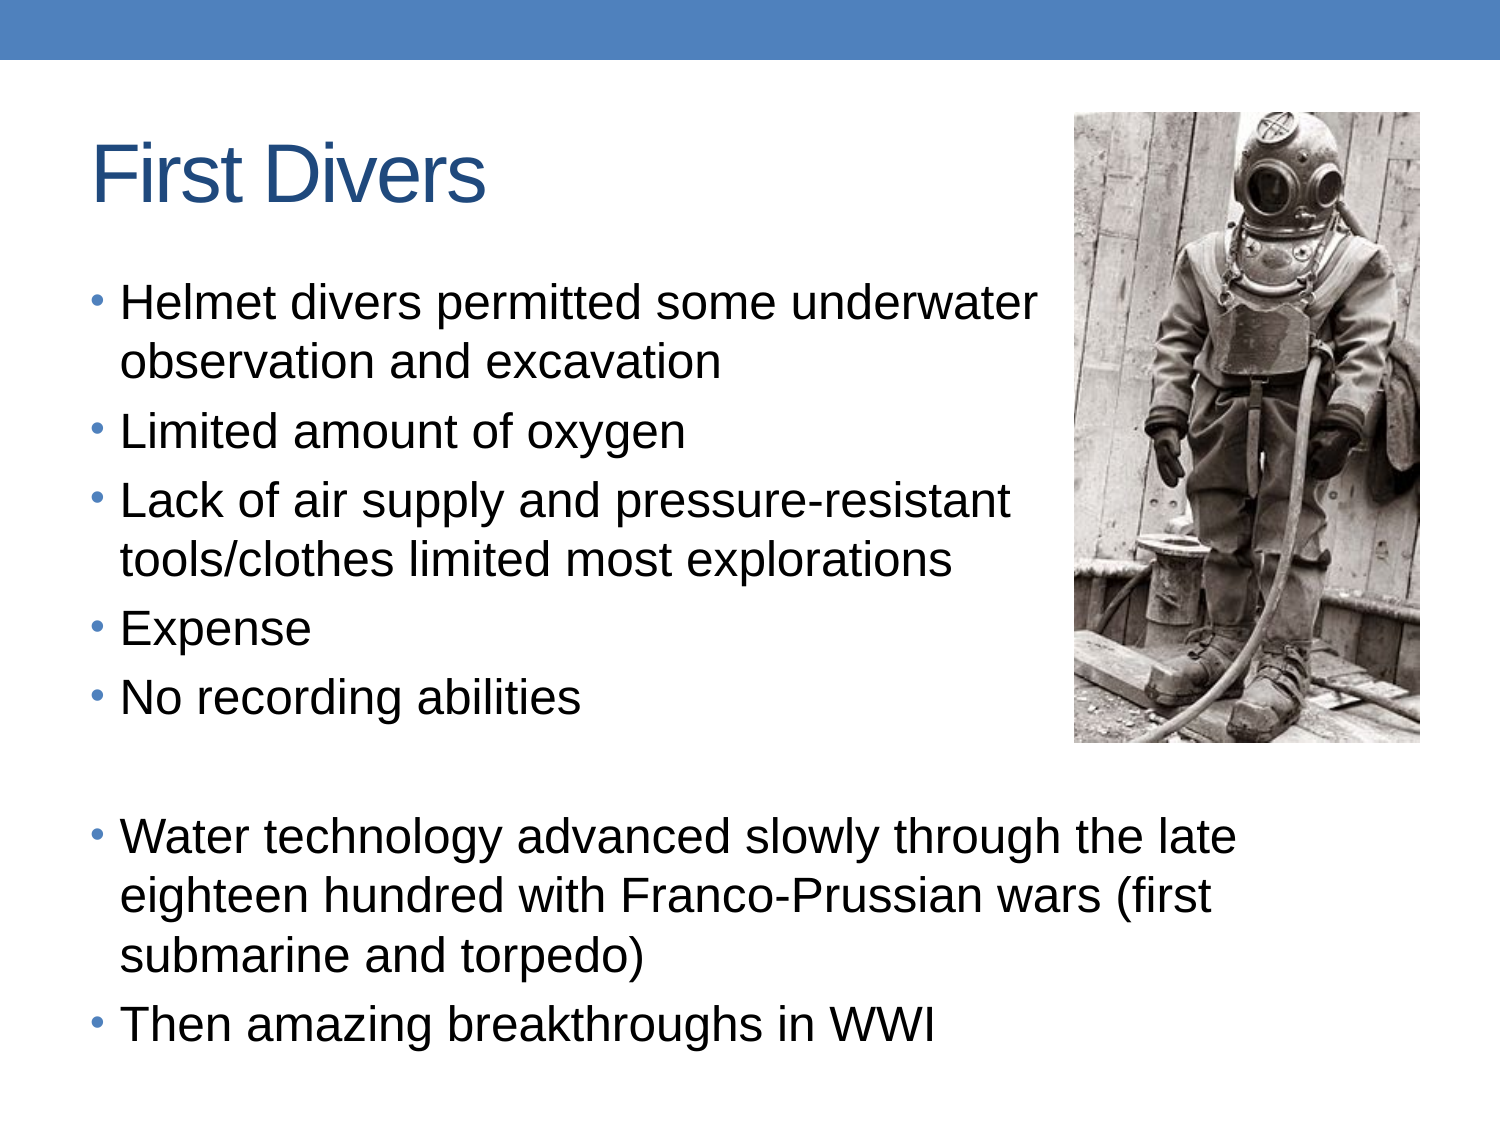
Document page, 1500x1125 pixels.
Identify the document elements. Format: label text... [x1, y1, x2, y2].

list Helmet divers permitted some underwater observation and excavation Limited amount of oxygen Lack of air supply and pressure-resistant tools/clothes limited most explorations Expense No recording abilities Water technology advanced slowly through the late eighteen hundred with Franco-Prussian wars (first submarine and torpedo) Then amazing breakthroughs in WWI [75, 262, 1275, 1063]
title First Divers [75, 87, 1425, 250]
picture [1074, 112, 1421, 743]
